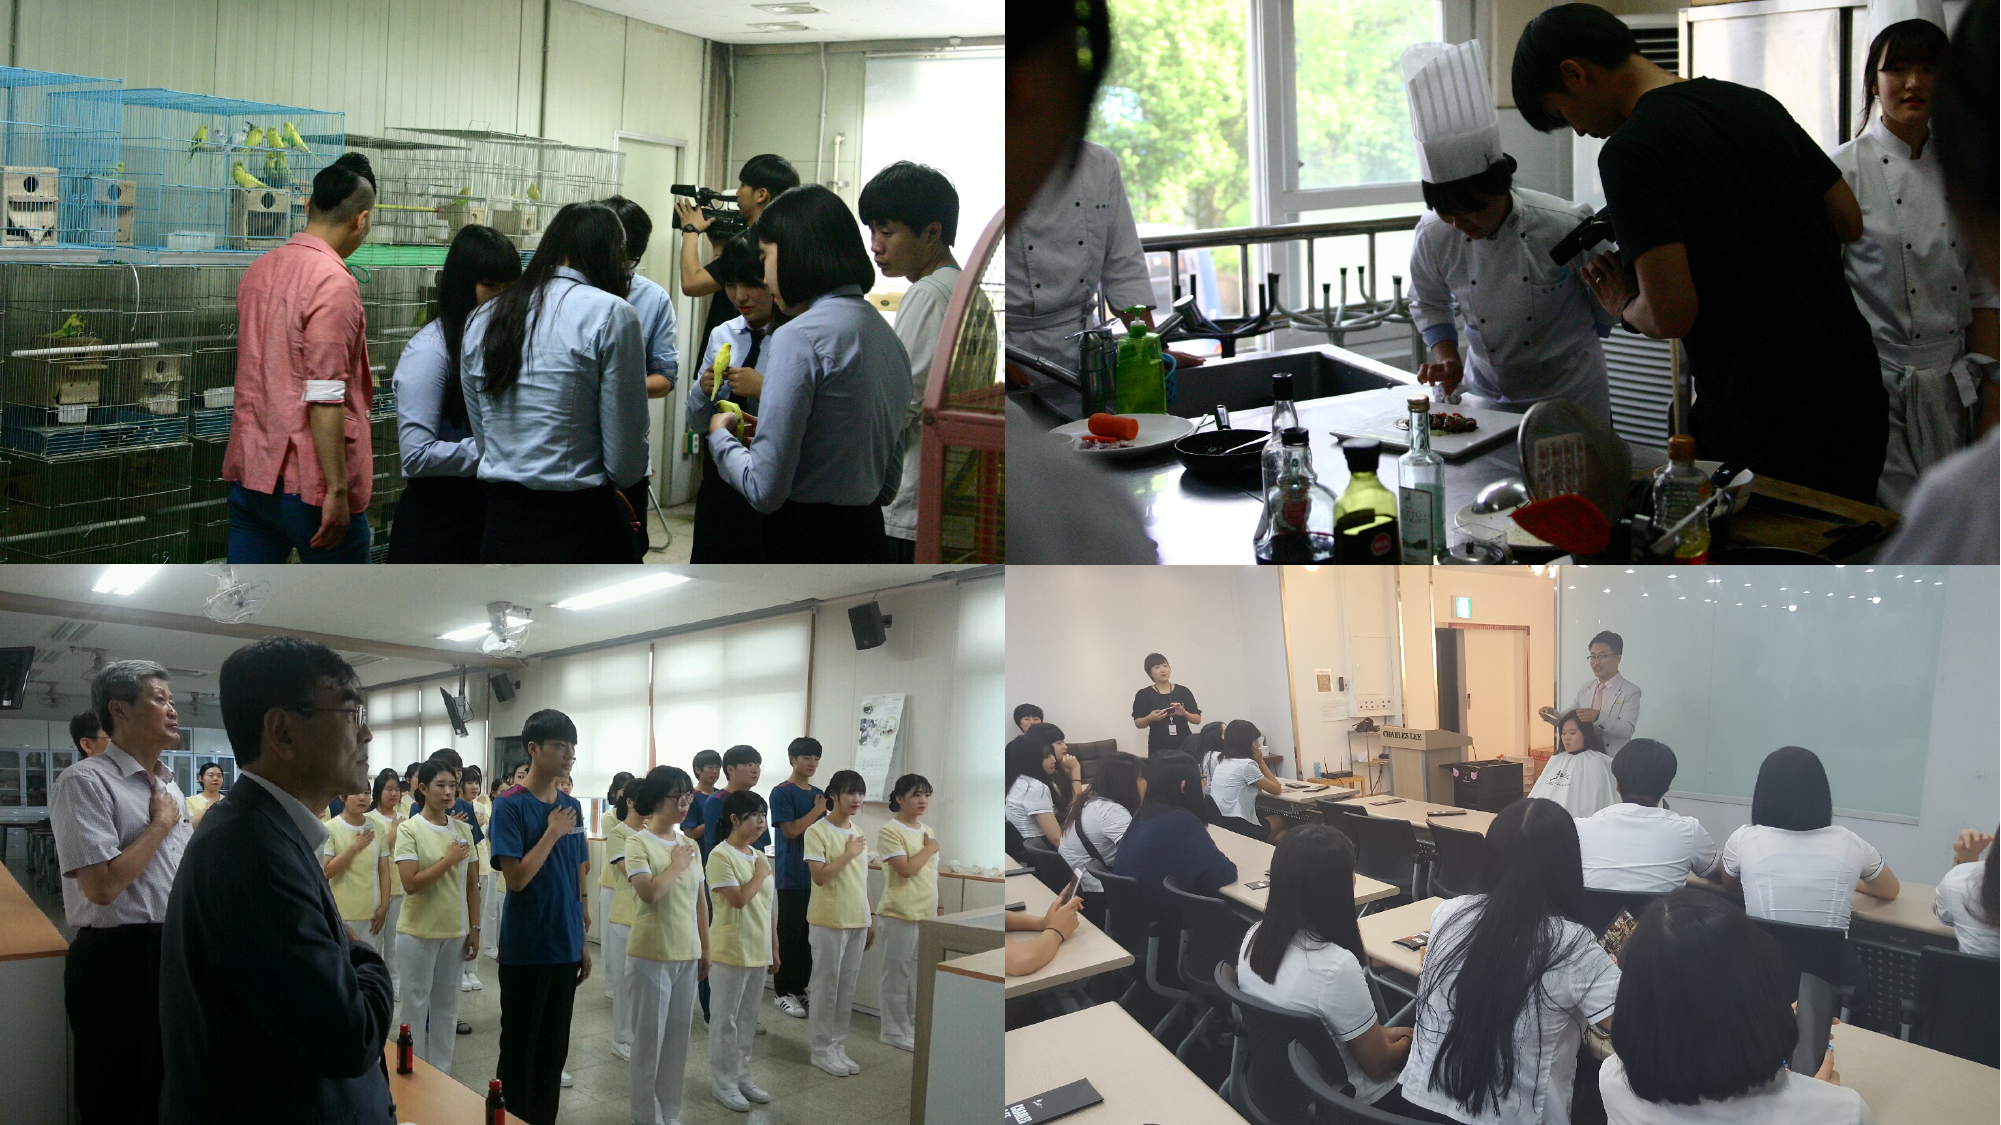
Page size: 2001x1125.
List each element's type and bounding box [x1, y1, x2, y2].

list [0, 564, 1005, 1125]
picture [0, 0, 2000, 1125]
